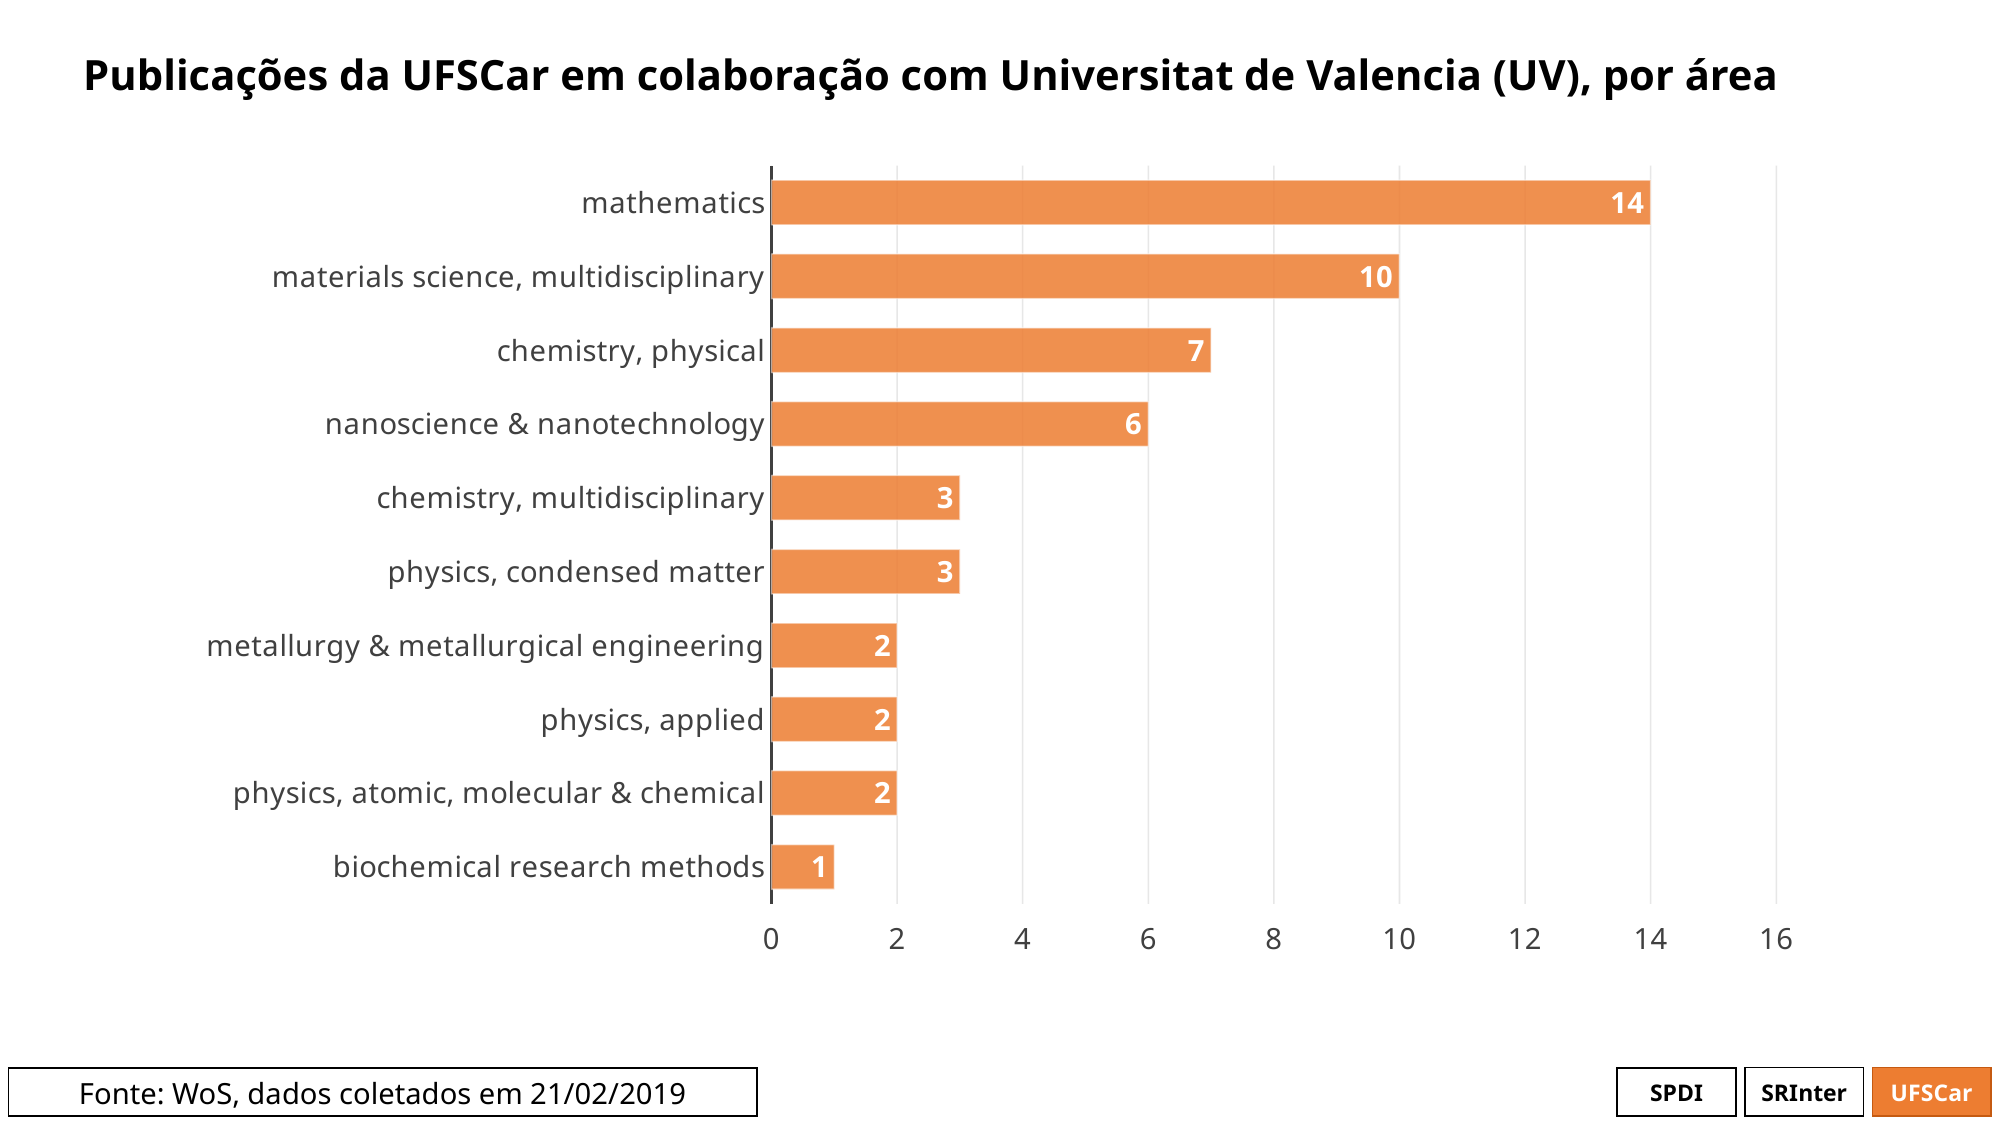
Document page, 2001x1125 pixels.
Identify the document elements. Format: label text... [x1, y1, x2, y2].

title Publicações da UFSCar em colaboração com Universitat de Valencia (UV), por área [68, 8, 1931, 145]
chart [173, 149, 1827, 976]
